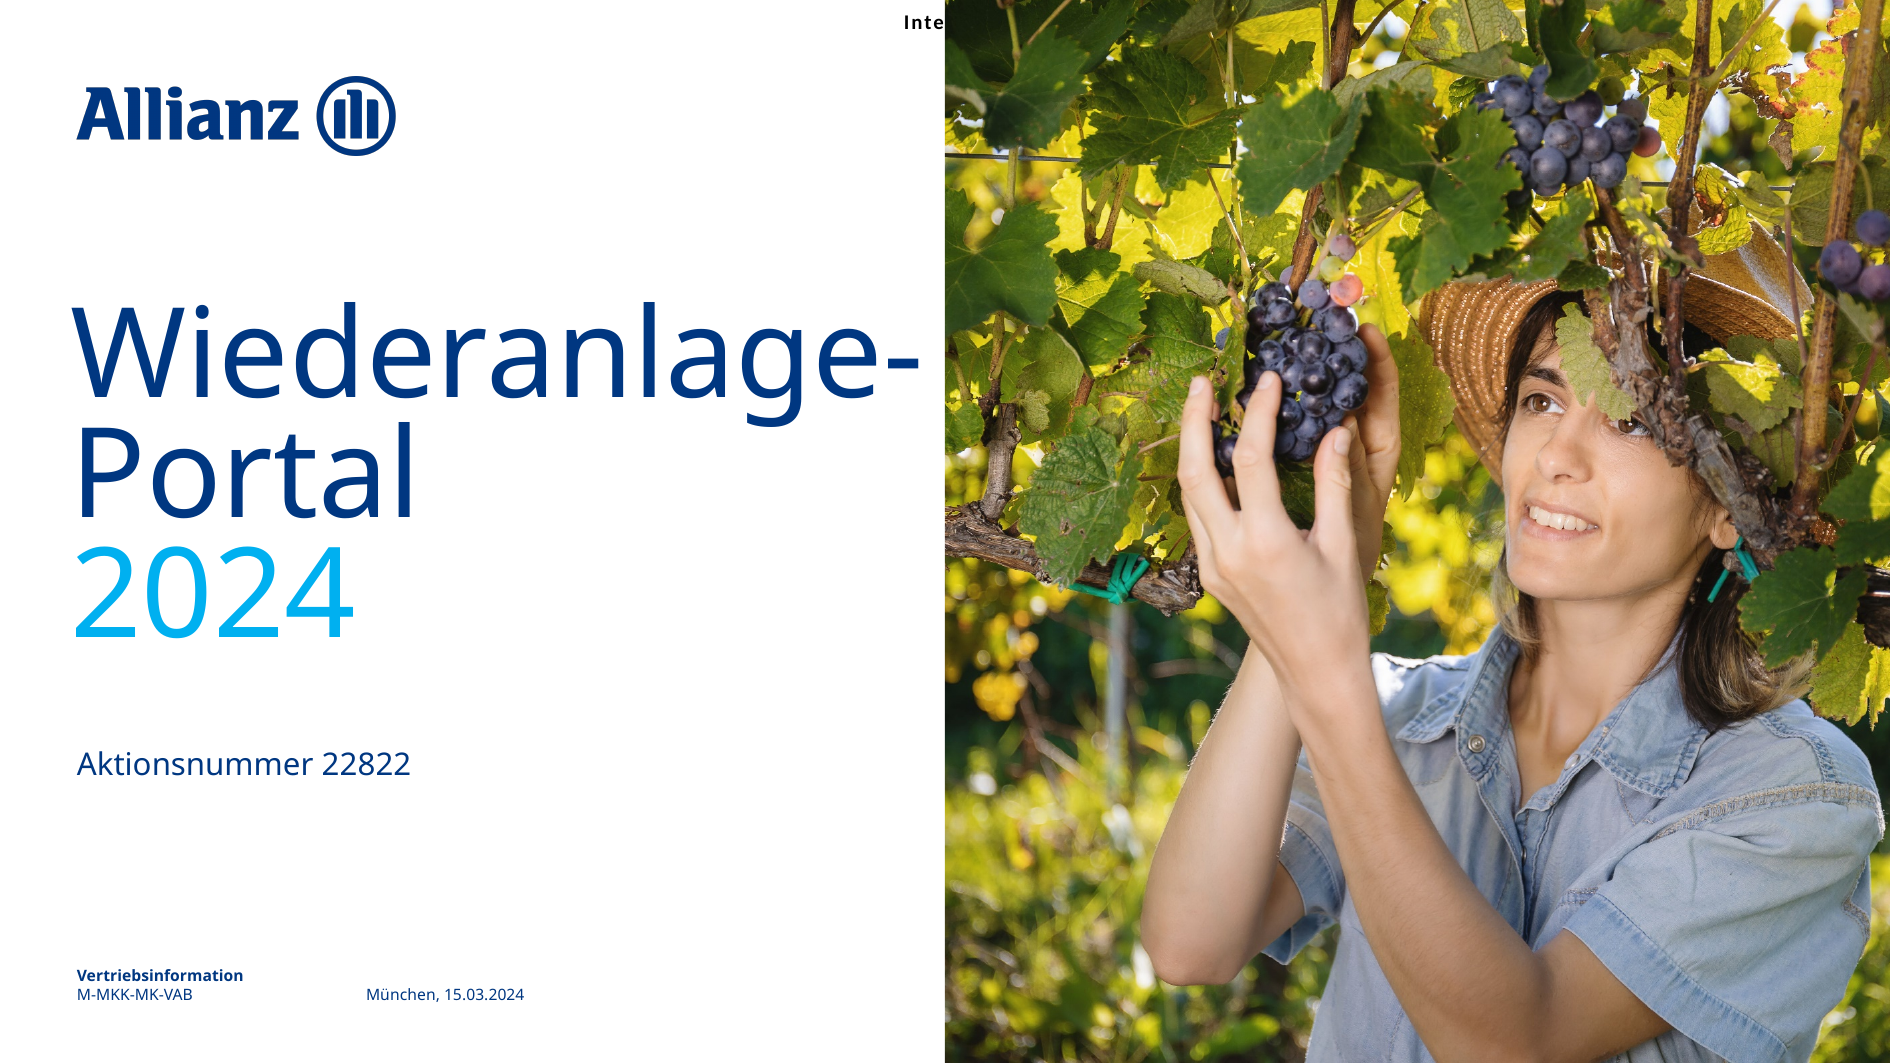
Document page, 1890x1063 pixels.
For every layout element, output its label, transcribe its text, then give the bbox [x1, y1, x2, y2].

title Wiederanlage-Portal 2024 [70, 295, 939, 668]
picture [76, 76, 396, 156]
list München, 15.03.2024 [366, 944, 620, 1004]
subtitle Aktionsnummer 22822 [76, 744, 910, 832]
picture [944, 0, 1890, 1063]
list Vertriebsinformation M-MKK-MK-VAB [76, 944, 331, 1004]
